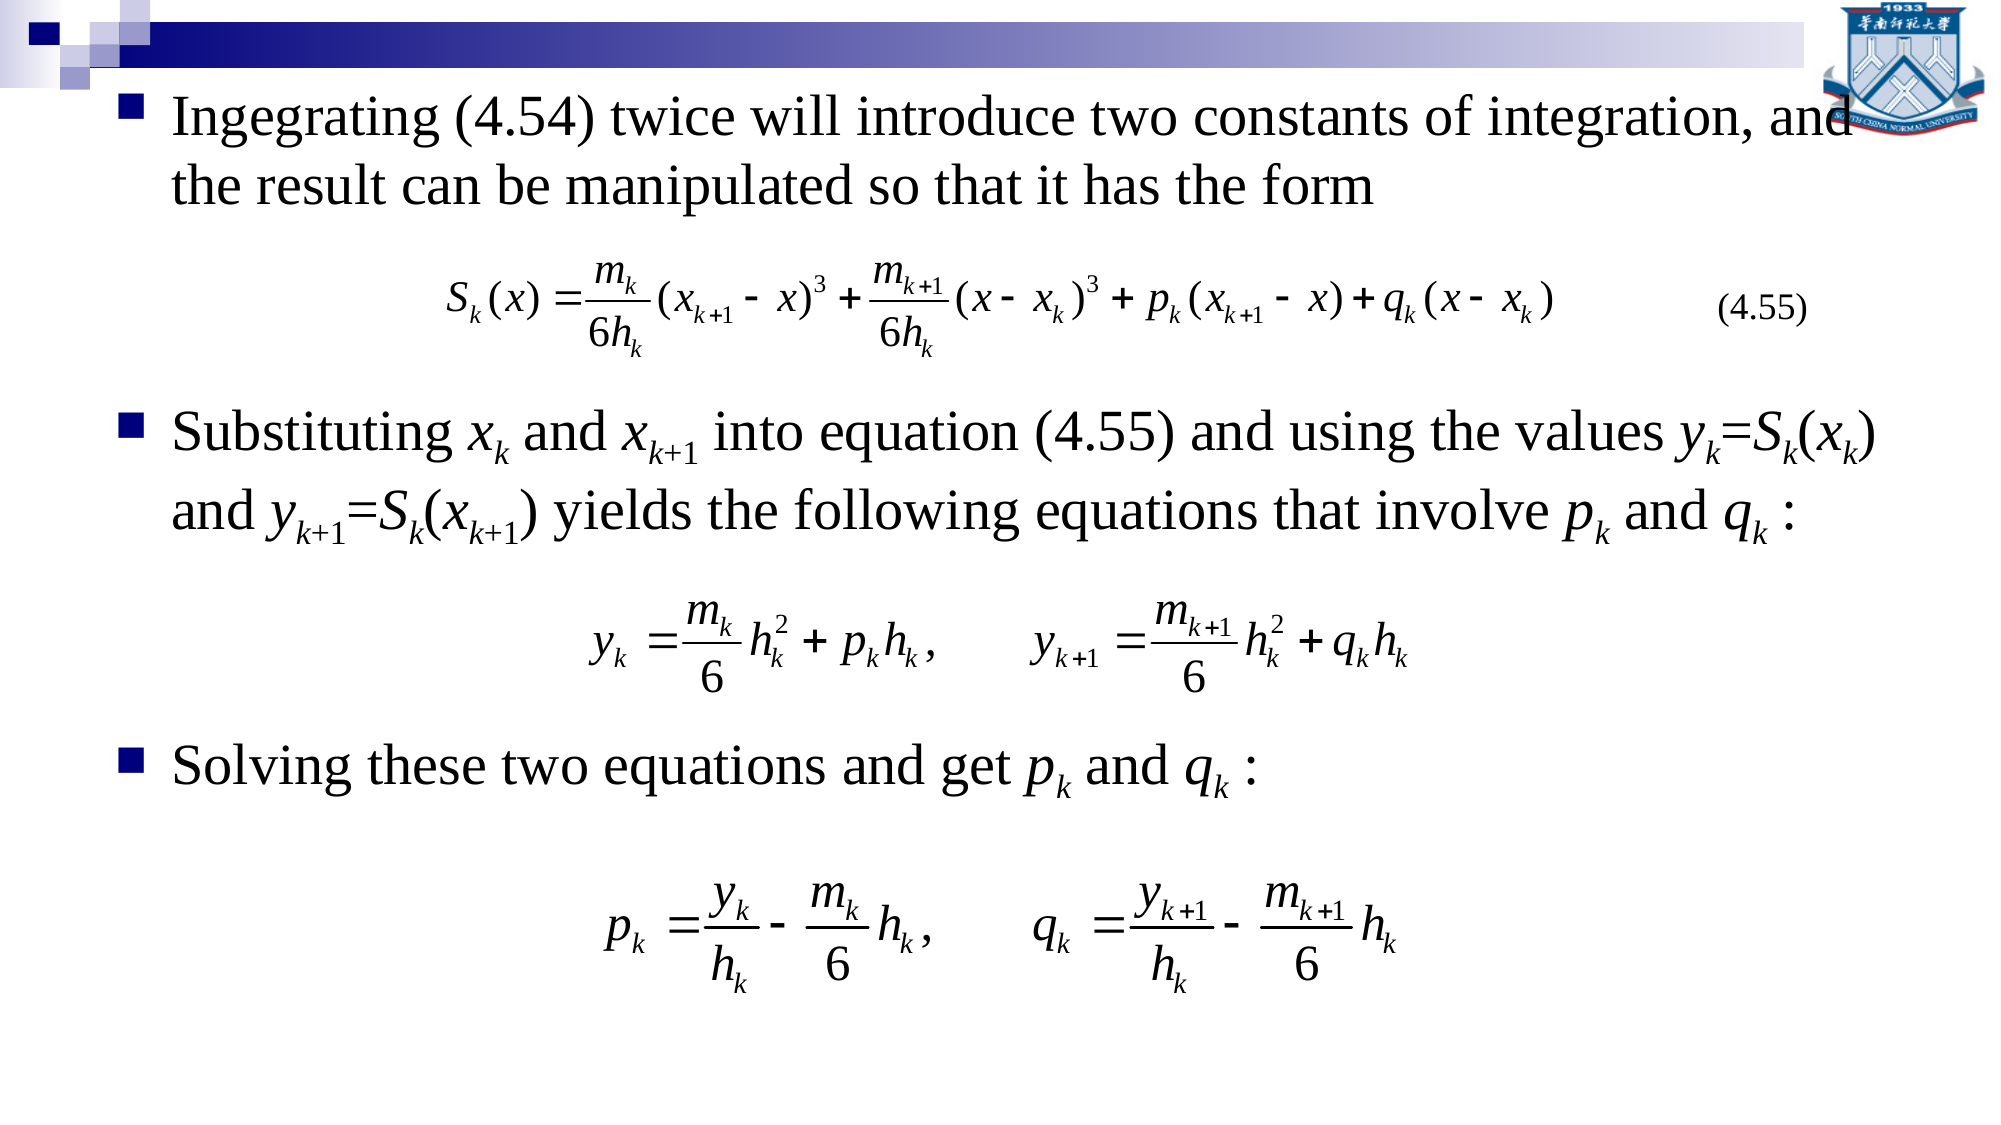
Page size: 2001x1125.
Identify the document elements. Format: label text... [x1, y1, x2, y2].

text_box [580, 579, 1420, 703]
text_box (4.55) [1702, 274, 1824, 334]
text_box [592, 859, 1408, 1004]
picture [1804, 0, 2000, 142]
list Ingegrating (4.54) twice will introduce two constants of integration, and the result can be manipulated so that it has the form Substituting xk and xk+1 into equation (4.55) and using the values yk=Sk(xk) and yk+1=Sk(xk+1) yields the following equations that involve pk and qk : Solving these two equations and get pk and qk : [99, 69, 1900, 1047]
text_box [438, 242, 1562, 367]
